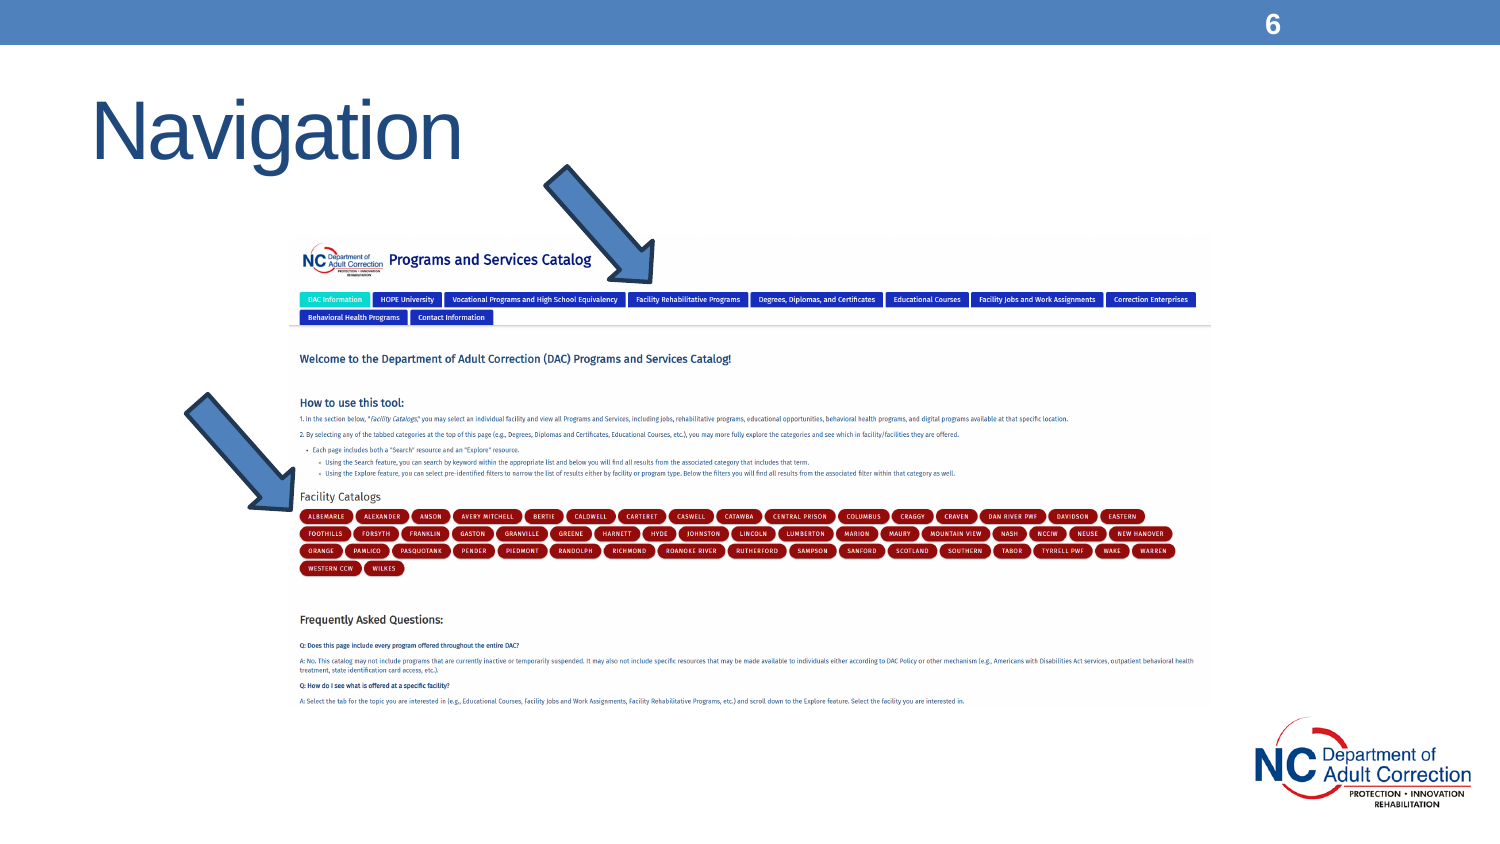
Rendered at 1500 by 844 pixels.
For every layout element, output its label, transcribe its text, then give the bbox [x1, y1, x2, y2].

picture [1252, 711, 1474, 812]
title Navigation [75, 65, 1425, 188]
slide_number 6 [1250, 2, 1425, 43]
picture [289, 234, 1211, 707]
text_box [543, 164, 628, 231]
text_box [183, 391, 286, 512]
